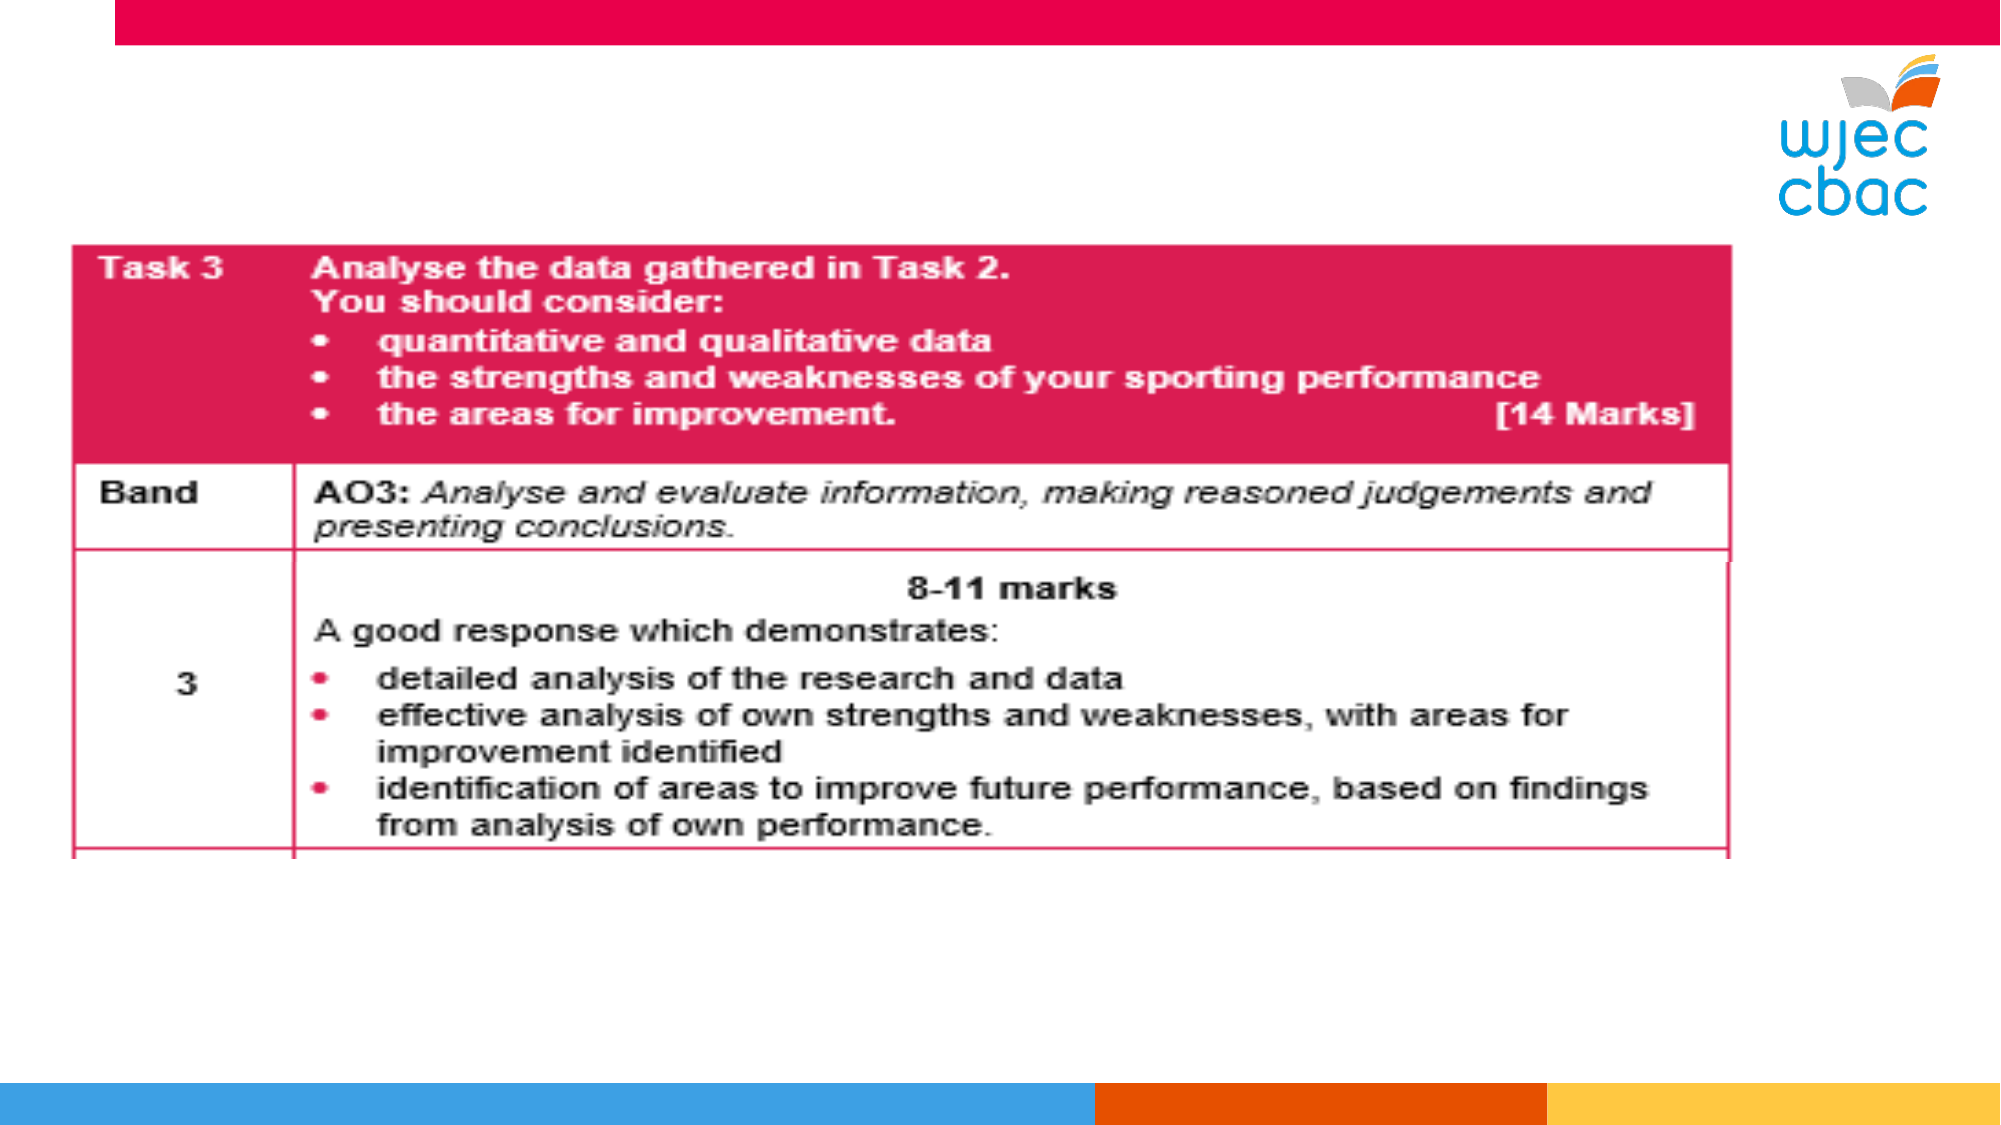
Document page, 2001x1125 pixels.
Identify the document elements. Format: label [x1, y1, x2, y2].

picture [43, 212, 1756, 859]
text_box [114, 0, 2000, 46]
picture [1770, 50, 1947, 227]
